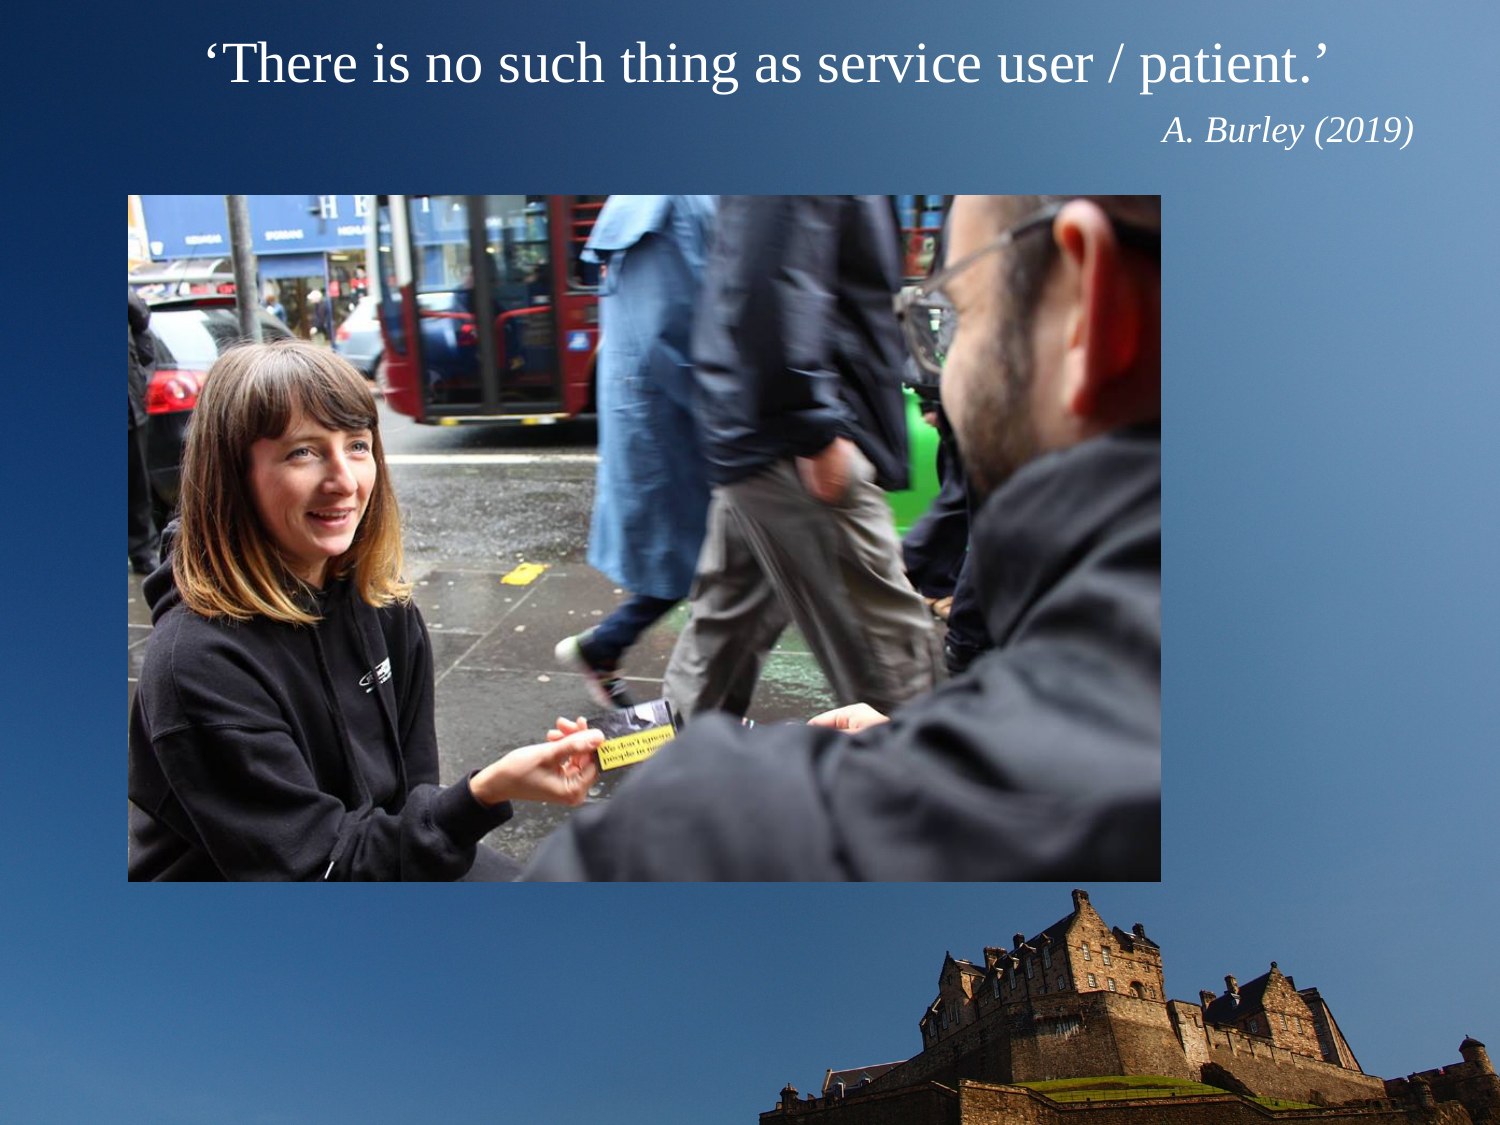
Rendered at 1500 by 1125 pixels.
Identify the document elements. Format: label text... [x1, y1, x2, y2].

picture [0, 0, 1500, 1125]
subtitle ‘There is no such thing as service user / patient.’ A. Burley (2019) [0, 0, 1430, 863]
